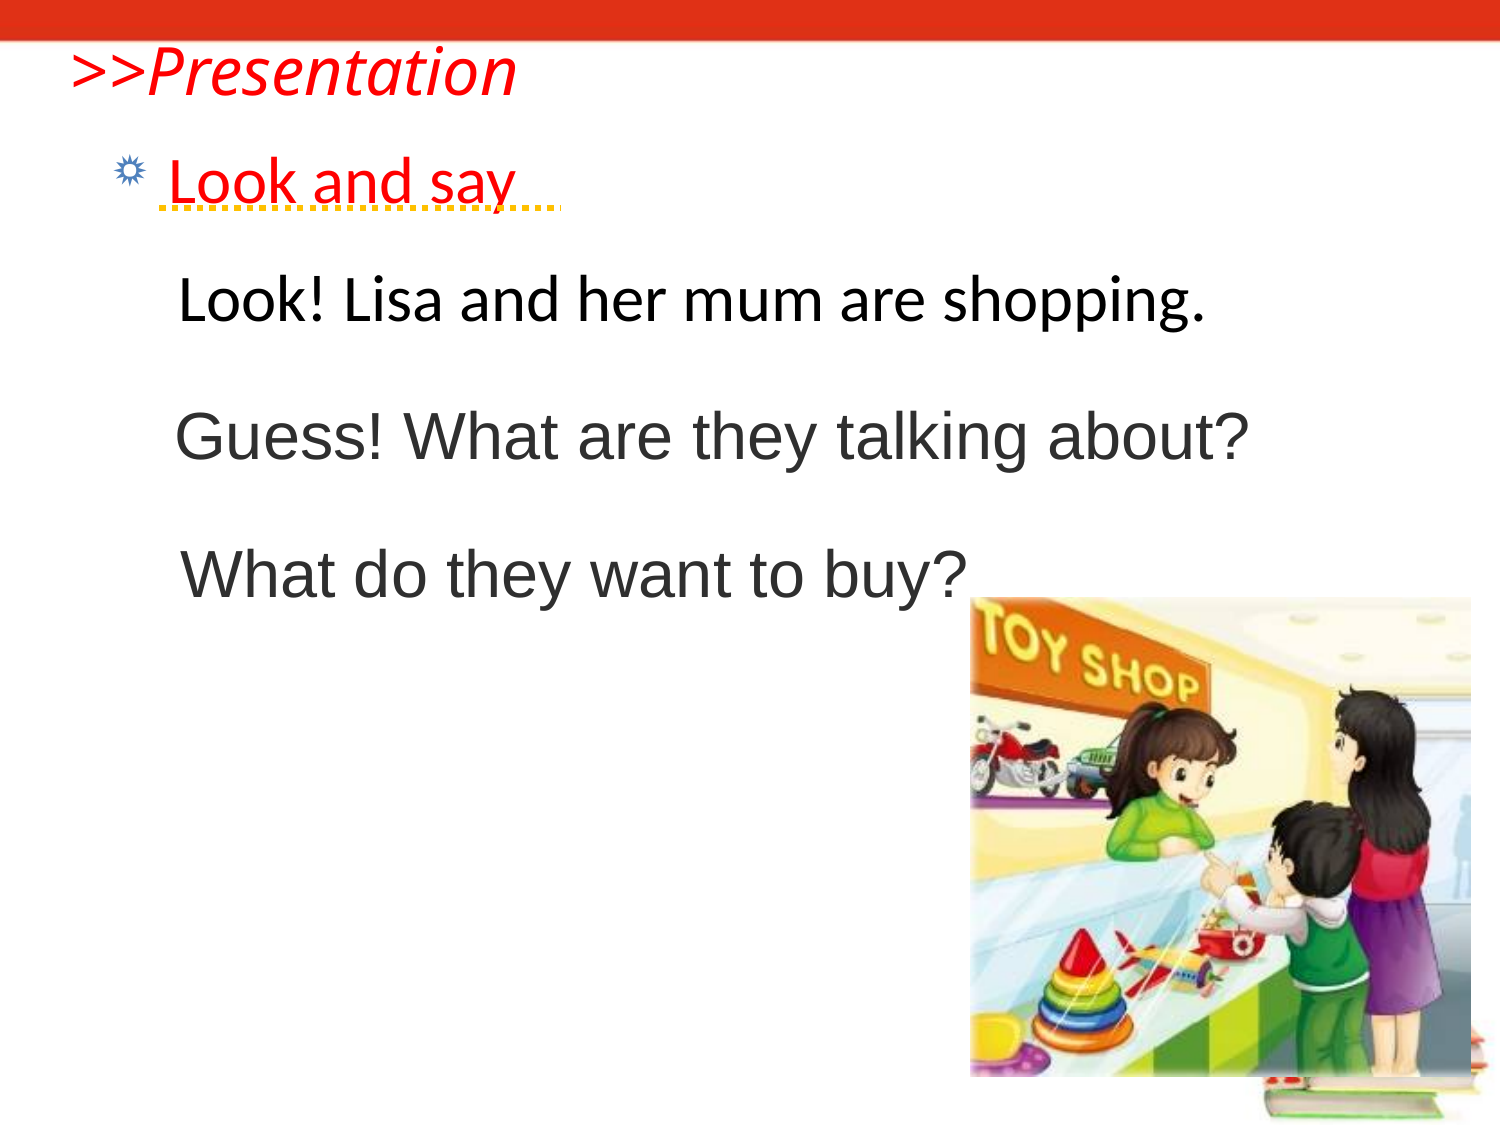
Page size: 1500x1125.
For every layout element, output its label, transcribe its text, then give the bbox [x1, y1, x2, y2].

text_box Look! Lisa and her mum are shopping. [163, 247, 1435, 342]
picture [0, 0, 1500, 1125]
text_box Look and say [80, 121, 1416, 228]
text_box What do they want to buy? [165, 523, 993, 619]
text_box >>Presentation [55, 2, 1249, 118]
text_box Guess! What are they talking about? [159, 385, 1471, 480]
